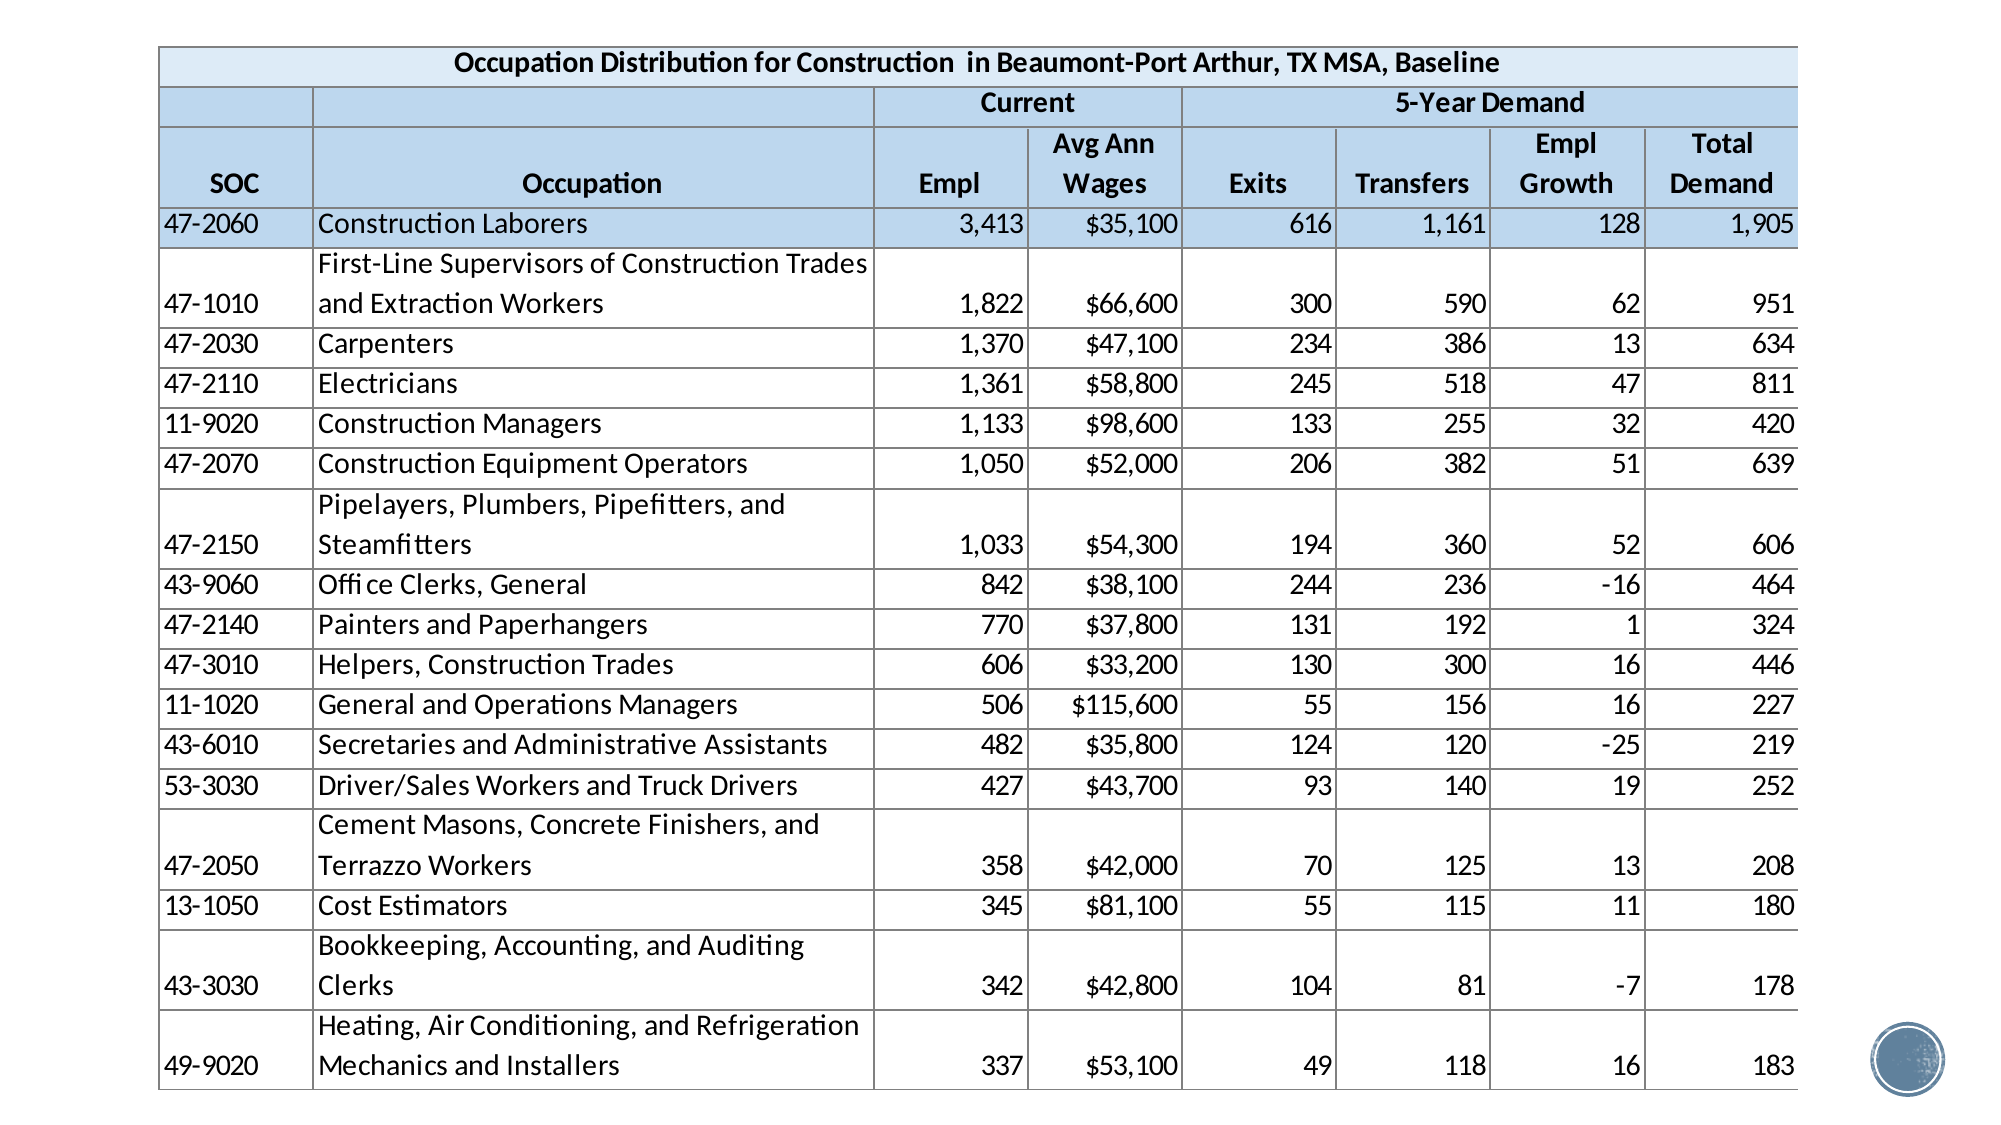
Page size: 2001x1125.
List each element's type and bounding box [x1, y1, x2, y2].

picture [161, 49, 1798, 1089]
